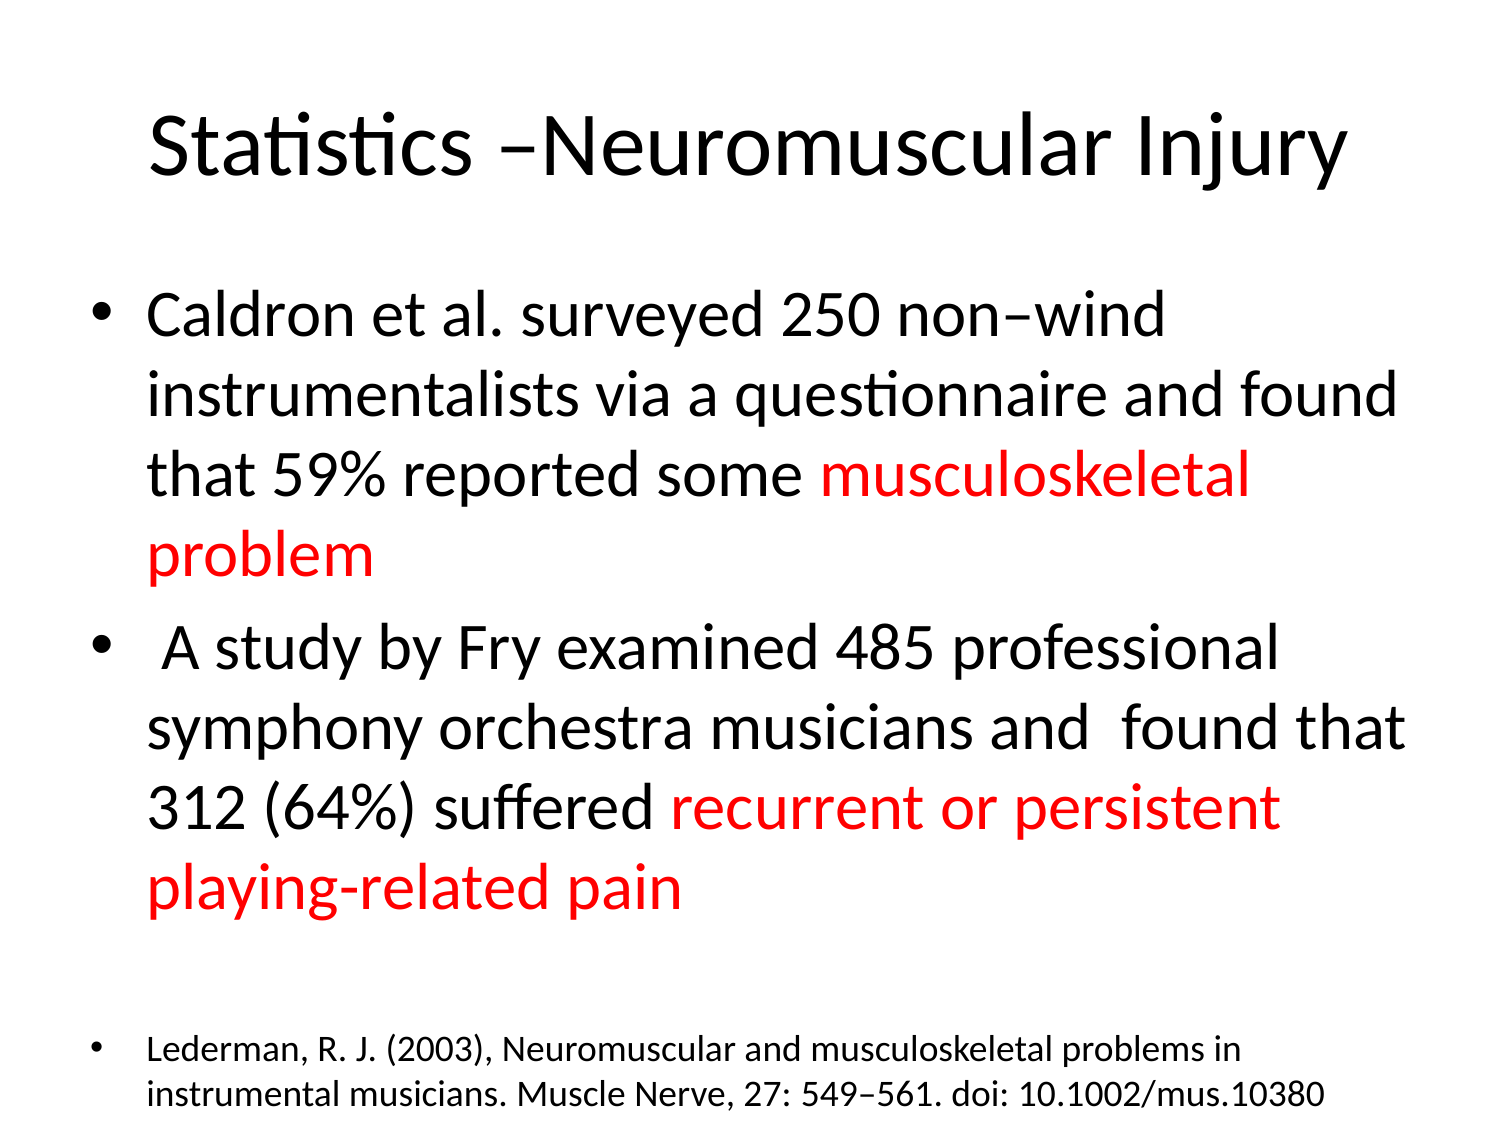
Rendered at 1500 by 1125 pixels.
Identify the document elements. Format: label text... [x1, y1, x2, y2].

title Statistics –Neuromuscular Injury [74, 44, 1426, 233]
list Caldron et al. surveyed 250 non–wind instrumentalists via a questionnaire and found that 59% reported some musculoskeletal problem A study by Fry examined 485 professional symphony orchestra musicians and found that 312 (64%) suffered recurrent or persistent playing-related pain Lederman, R. J. (2003), Neuromuscular and musculoskeletal problems in instrumental musicians. Muscle Nerve, 27: 549–561. doi: 10.1002/mus.10380 [74, 262, 1426, 1006]
